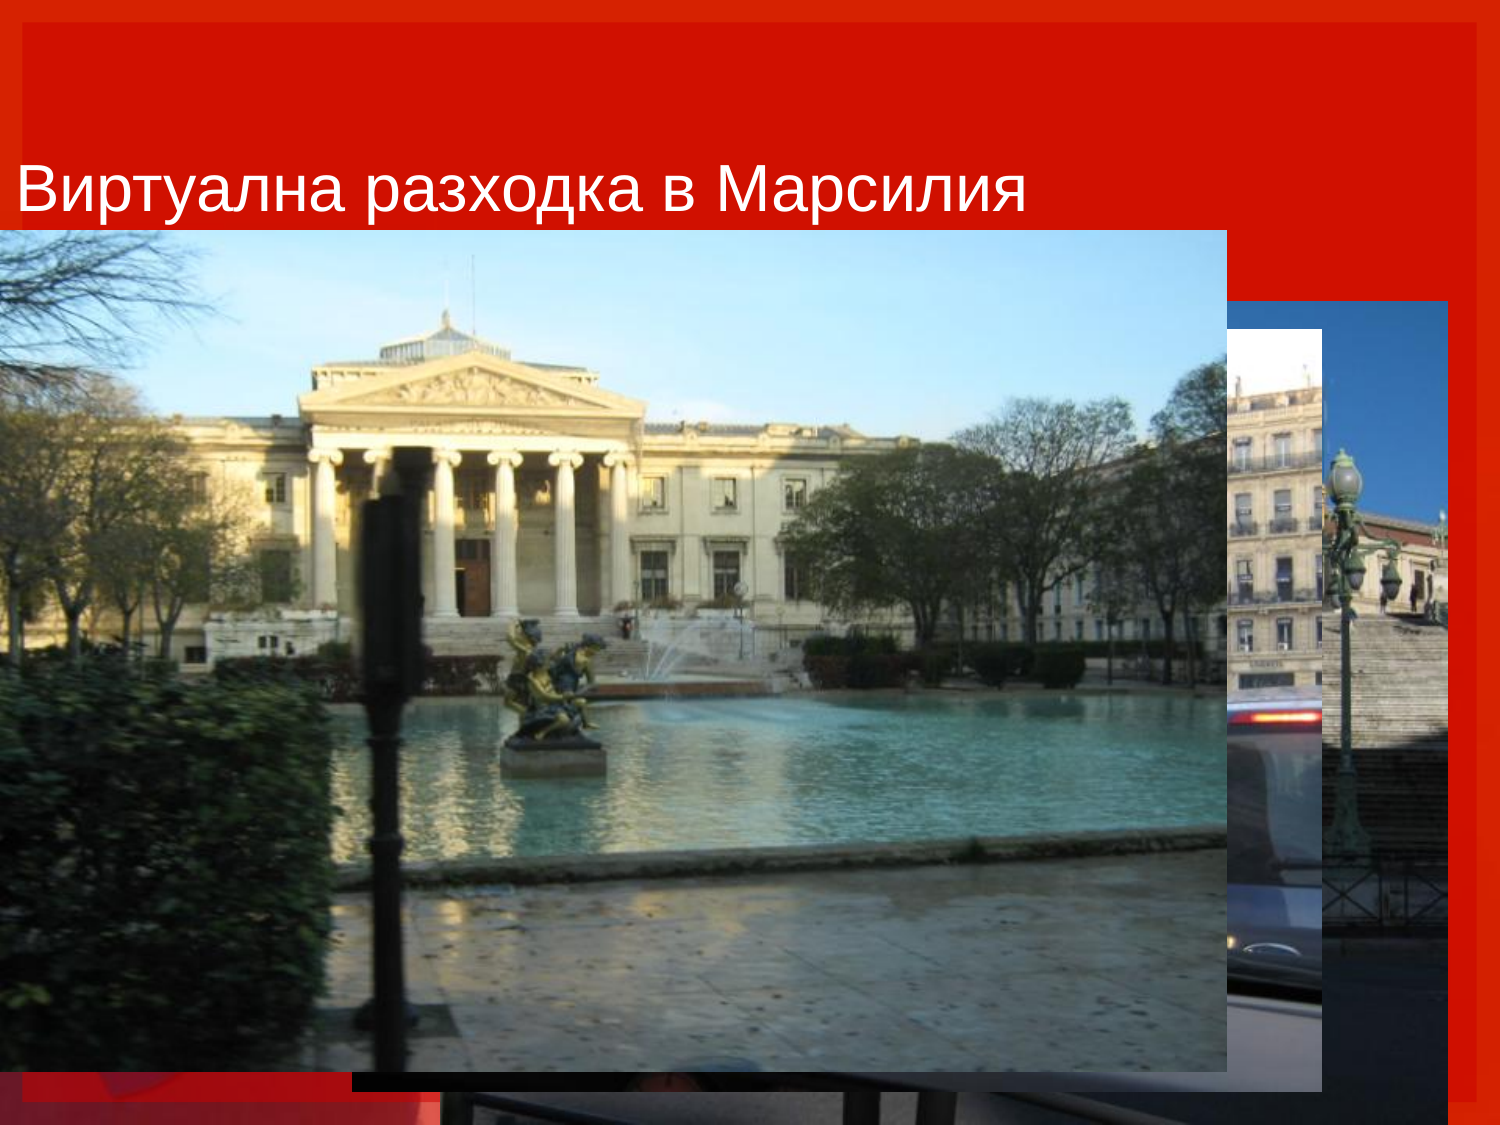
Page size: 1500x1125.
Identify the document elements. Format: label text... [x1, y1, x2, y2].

title Виртуална разходка в Марсилия [0, 44, 1350, 233]
picture [0, 0, 1500, 1125]
